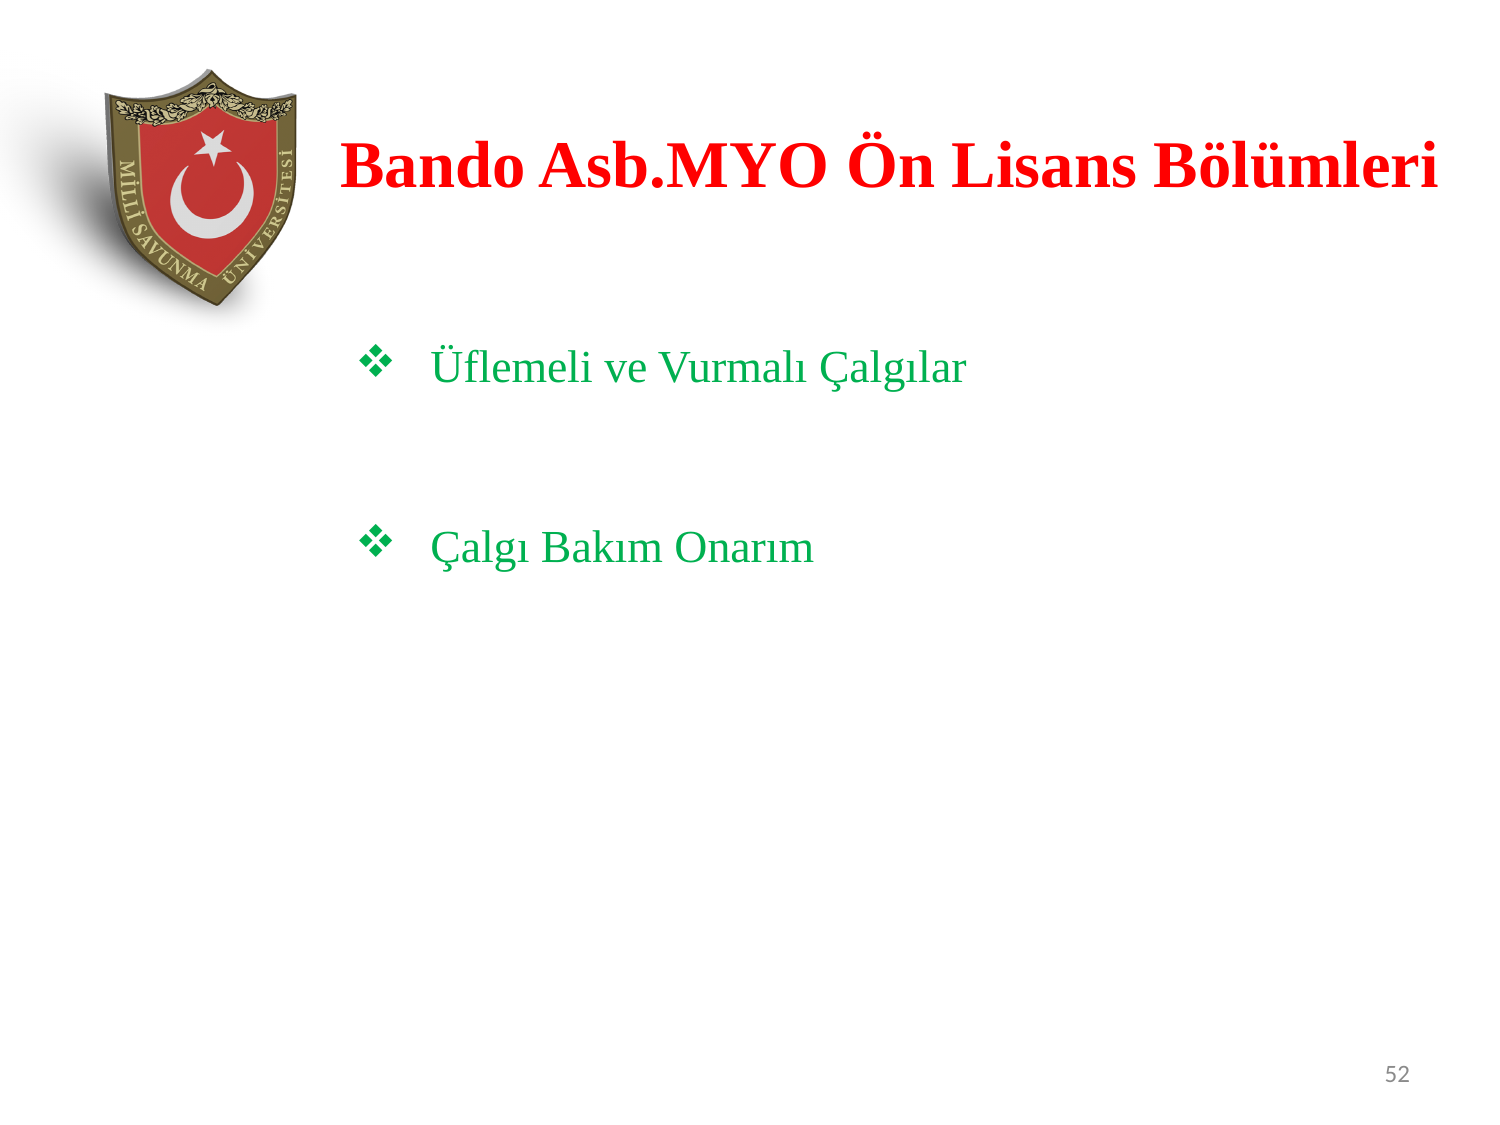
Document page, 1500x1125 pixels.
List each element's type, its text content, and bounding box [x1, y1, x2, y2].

table_header Üflemeli ve Vurmalı Çalgılar [341, 309, 1468, 489]
table_cell Çalgı Bakım Onarım [341, 489, 1468, 586]
text_box Bando Asb.MYO Ön Lisans Bölümleri [366, 113, 1468, 209]
slide_number 52 [1074, 1042, 1425, 1103]
picture [0, 0, 362, 393]
